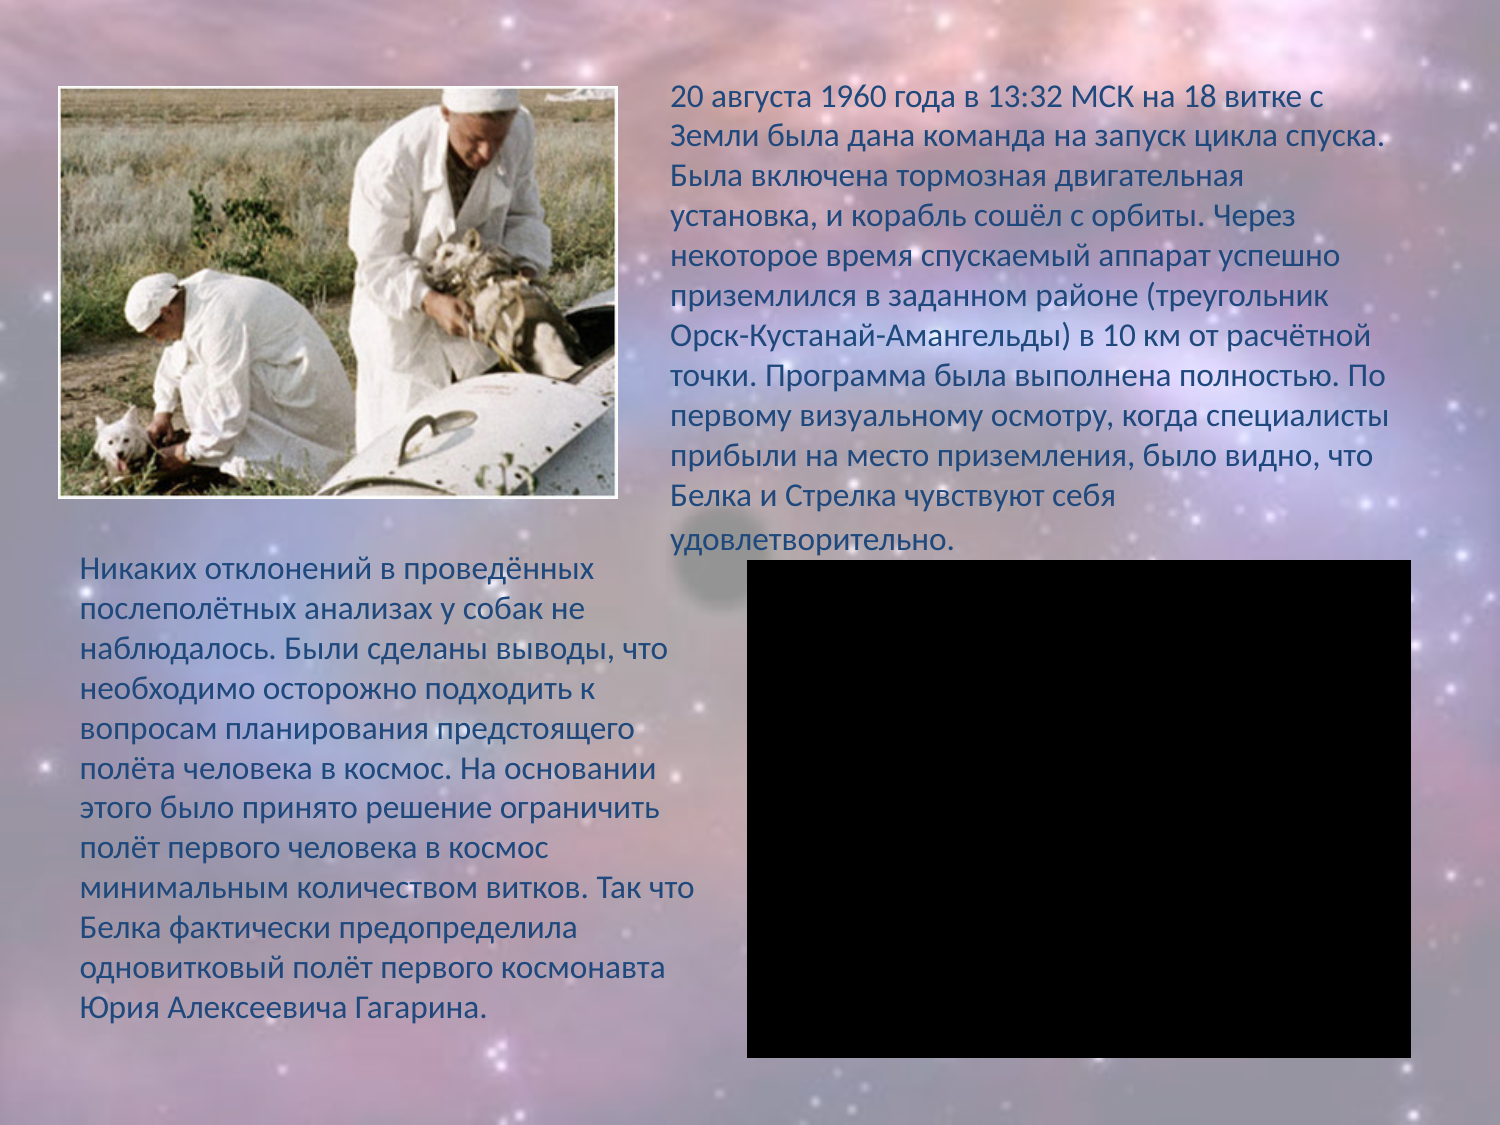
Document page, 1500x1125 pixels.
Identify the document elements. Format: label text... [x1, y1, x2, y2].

picture [57, 86, 618, 500]
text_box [746, 559, 1412, 1059]
text_box Никаких отклонений в проведённых послеполётных анализах у собак не наблюдалось. Были сделаны выводы, что необходимо осторожно подходить к вопросам планирования предстоящего полёта человека в космос. На основании этого было принято решение ограничить полёт первого человека в космос минимальным количеством витков. Так что Белка фактически предопределила одновитковый полёт первого космонавта Юрия Алексеевича Гагарина. [64, 538, 744, 1033]
text_box 20 августа 1960 года в 13:32 МСК на 18 витке с Земли была дана команда на запуск цикла спуска. Была включена тормозная двигательная установка, и корабль сошёл с орбиты. Через некоторое время спускаемый аппарат успешно приземлился в заданном районе (треугольник Орск-Кустанай-Амангельды) в 10 км от расчётной точки. Программа была выполнена полностью. По первому визуальному осмотру, когда специалисты прибыли на место приземления, было видно, что Белка и Стрелка чувствуют себя удовлетворительно. [655, 66, 1406, 560]
